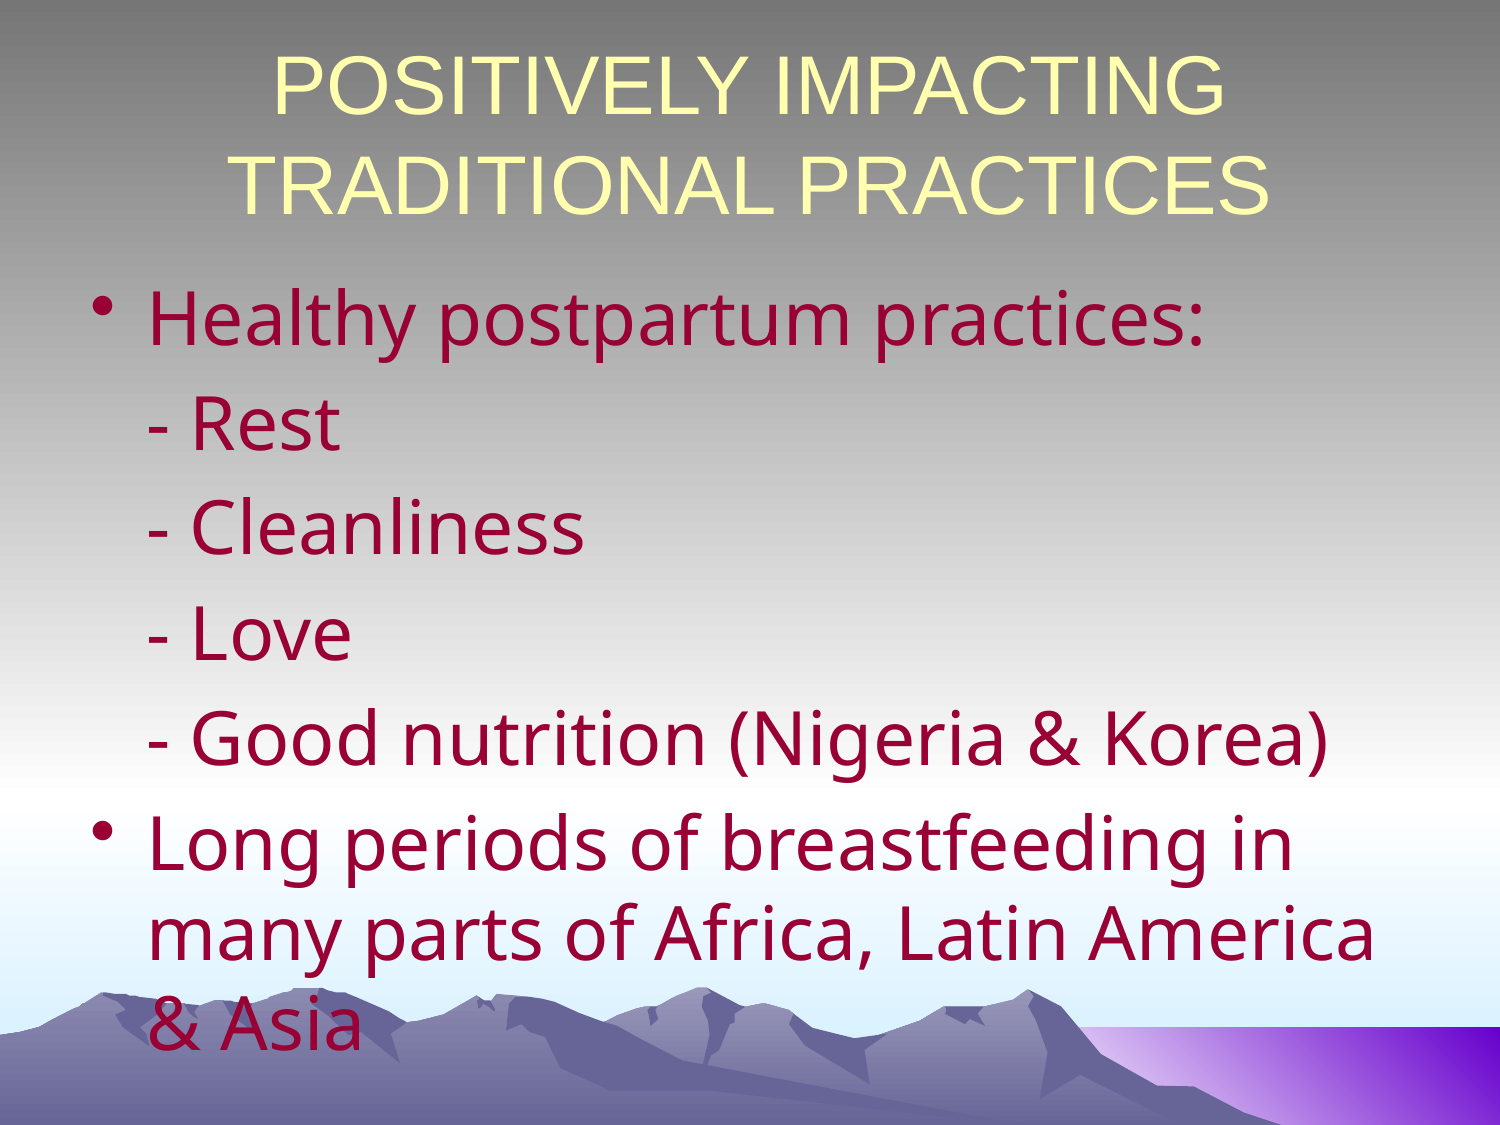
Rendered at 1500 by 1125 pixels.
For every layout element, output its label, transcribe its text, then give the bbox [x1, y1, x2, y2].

list Healthy postpartum practices: - Rest - Cleanliness - Love - Good nutrition (Nigeria & Korea) Long periods of breastfeeding in many parts of Africa, Latin America & Asia [75, 262, 1425, 1000]
title POSITIVELY IMPACTING TRADITIONAL PRACTICES [75, 37, 1425, 225]
